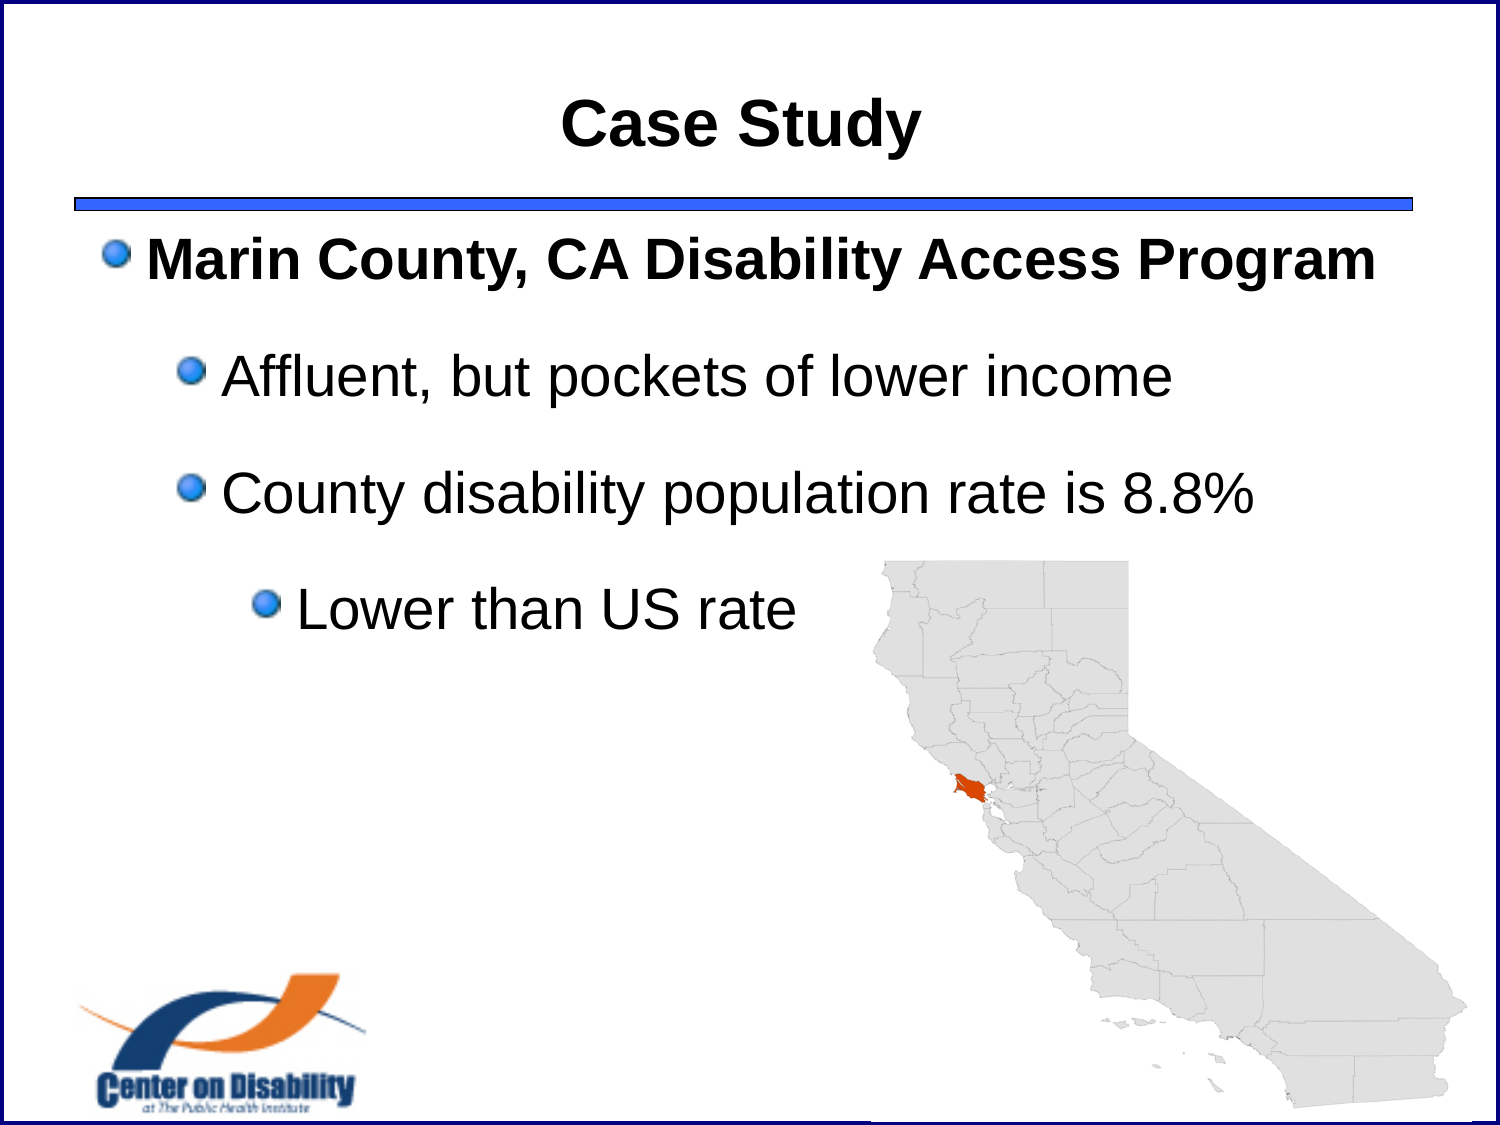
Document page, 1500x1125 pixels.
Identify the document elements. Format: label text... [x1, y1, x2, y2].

picture [164, 469, 206, 511]
picture [89, 235, 131, 277]
title Case Study [58, 44, 1426, 194]
picture [871, 551, 1472, 1122]
picture [239, 585, 281, 627]
text_box Marin County, CA Disability Access Program Affluent, but pockets of lower income County disability population rate is 8.8% Lower than US rate [75, 214, 1408, 731]
picture [164, 352, 206, 394]
picture [74, 969, 366, 1118]
